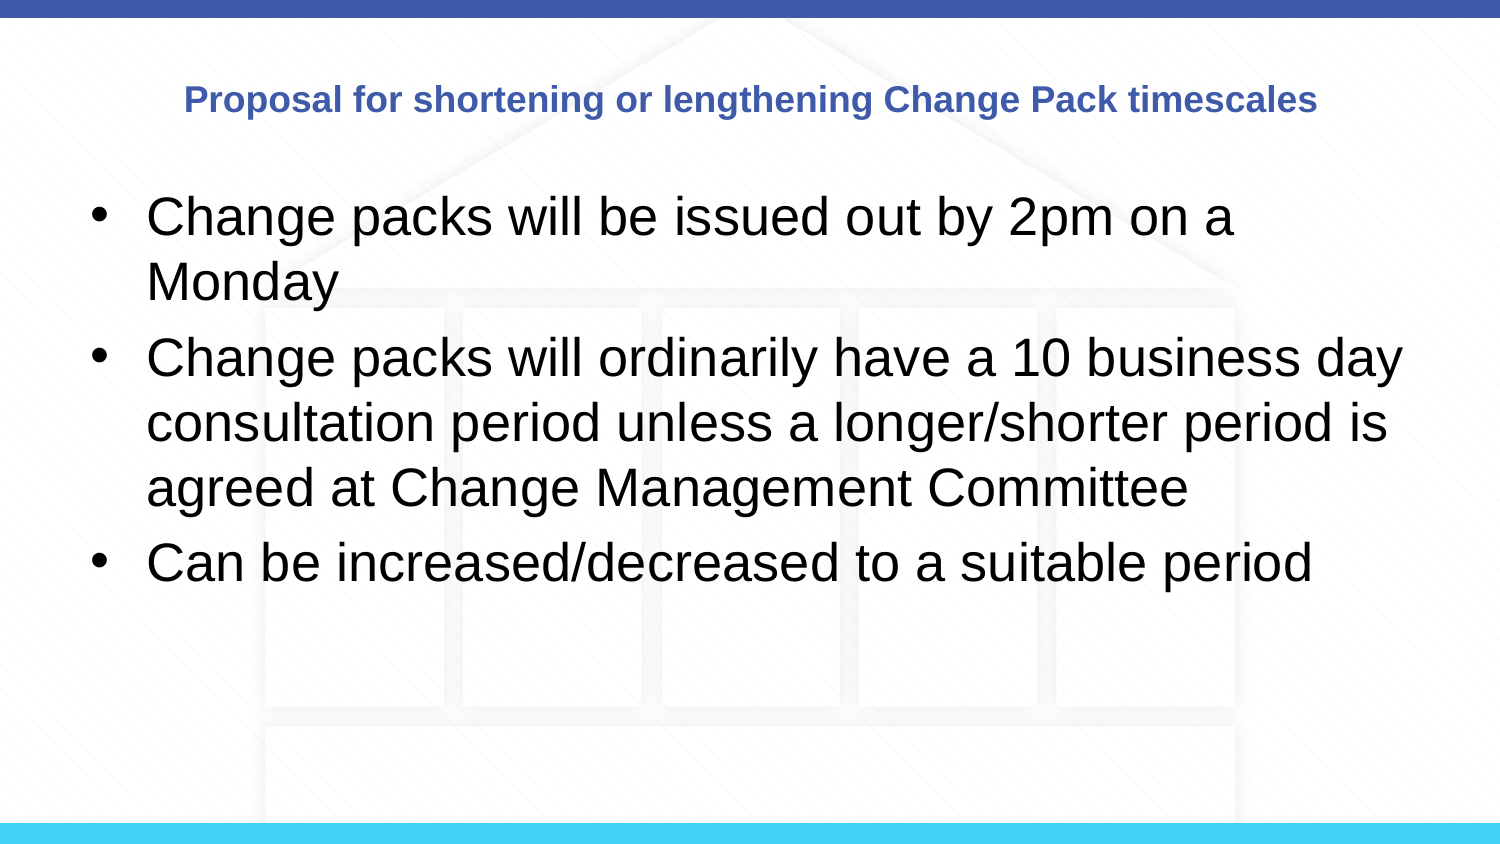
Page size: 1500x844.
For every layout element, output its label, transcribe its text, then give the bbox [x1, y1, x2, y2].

list Change packs will be issued out by 2pm on a Monday Change packs will ordinarily have a 10 business day consultation period unless a longer/shorter period is agreed at Change Management Committee Can be increased/decreased to a suitable period [75, 173, 1425, 777]
picture [0, 0, 1500, 844]
title Proposal for shortening or lengthening Change Pack timescales [76, 67, 1427, 173]
